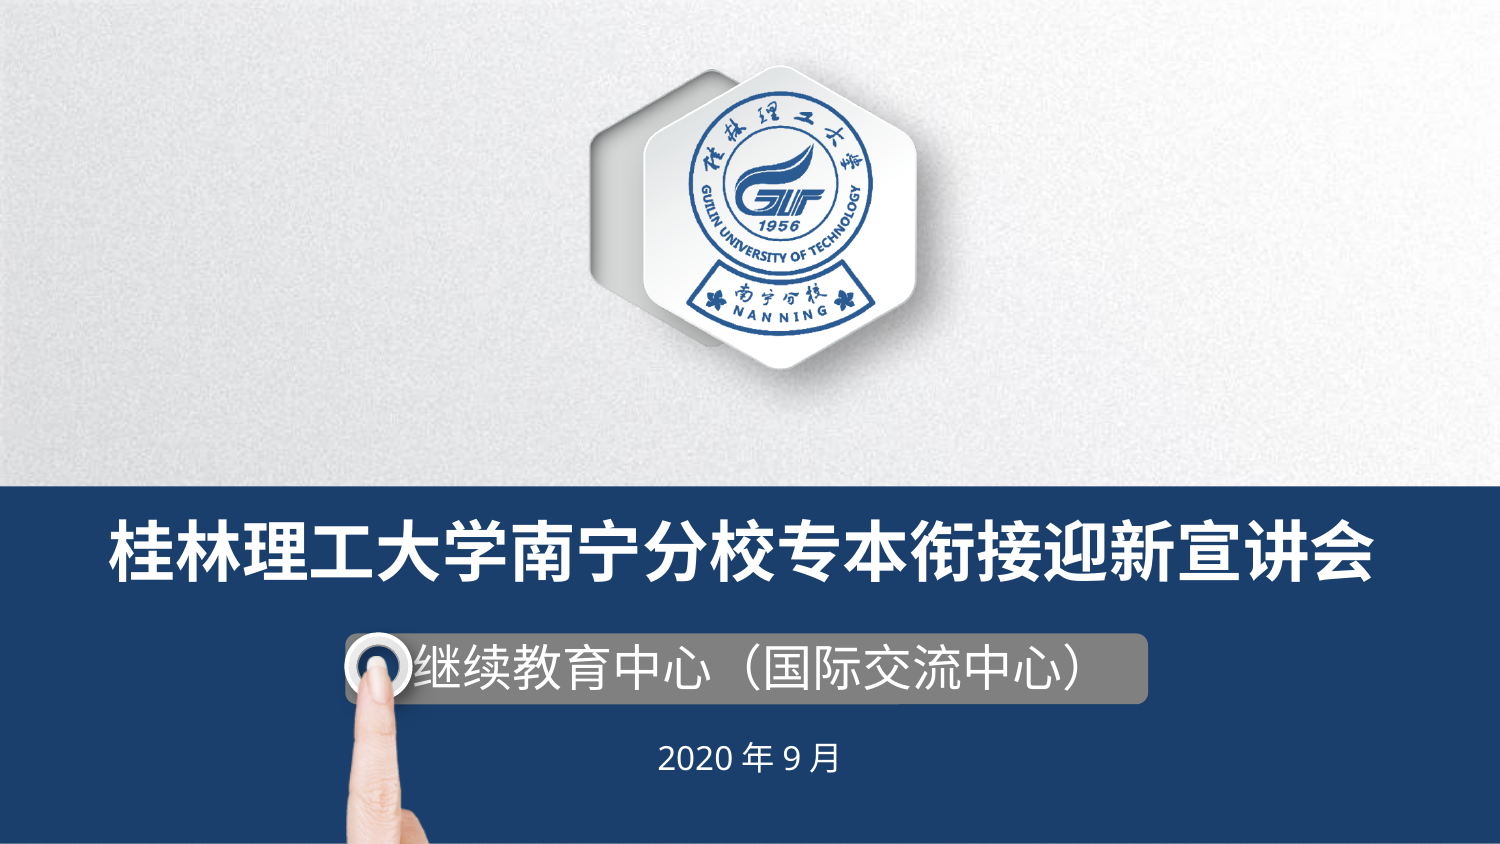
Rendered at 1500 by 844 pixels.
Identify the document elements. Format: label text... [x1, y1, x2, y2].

text_box [0, 484, 1500, 844]
text_box 继续教育中心（国际交流中心） [397, 628, 1128, 704]
text_box [515, 631, 1151, 707]
text_box 2020年9月 [515, 729, 1024, 785]
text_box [346, 634, 411, 654]
picture [267, 655, 511, 844]
picture [0, 0, 1500, 484]
text_box 桂林理工大学南宁分校专本衔接迎新宣讲会 [5, 501, 1480, 597]
